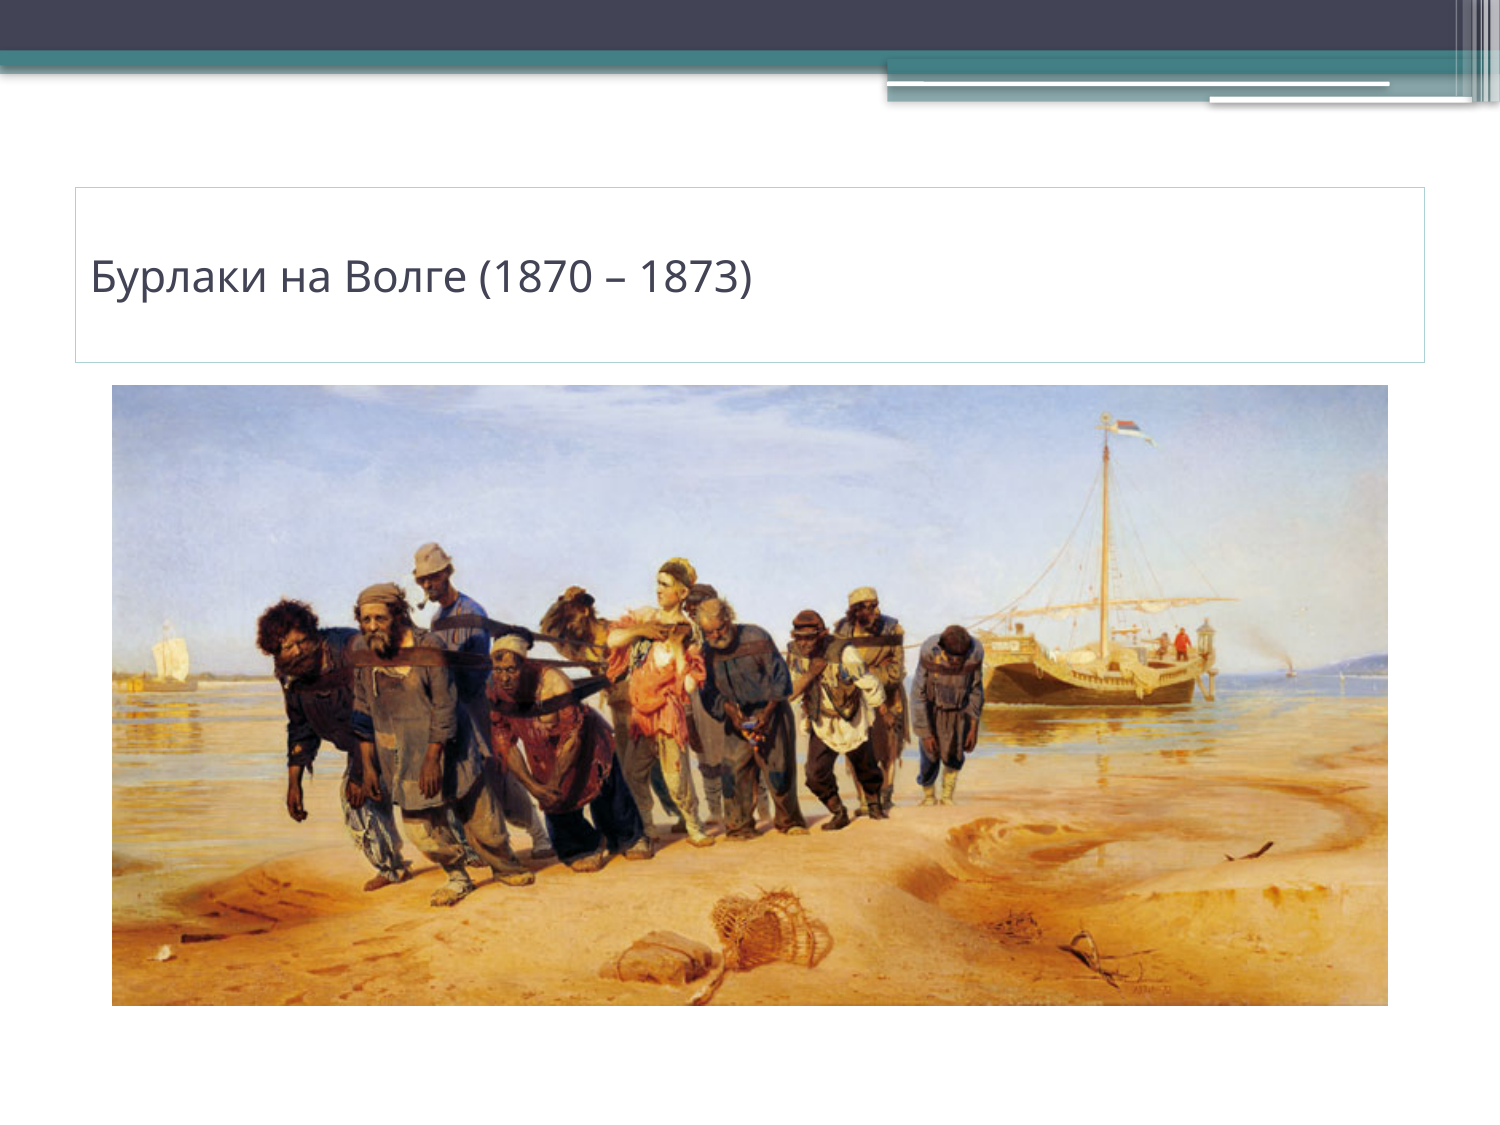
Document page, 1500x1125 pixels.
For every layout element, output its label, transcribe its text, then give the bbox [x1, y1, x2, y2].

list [111, 385, 1389, 1006]
title Бурлаки на Волге (1870 – 1873) [75, 187, 1425, 363]
